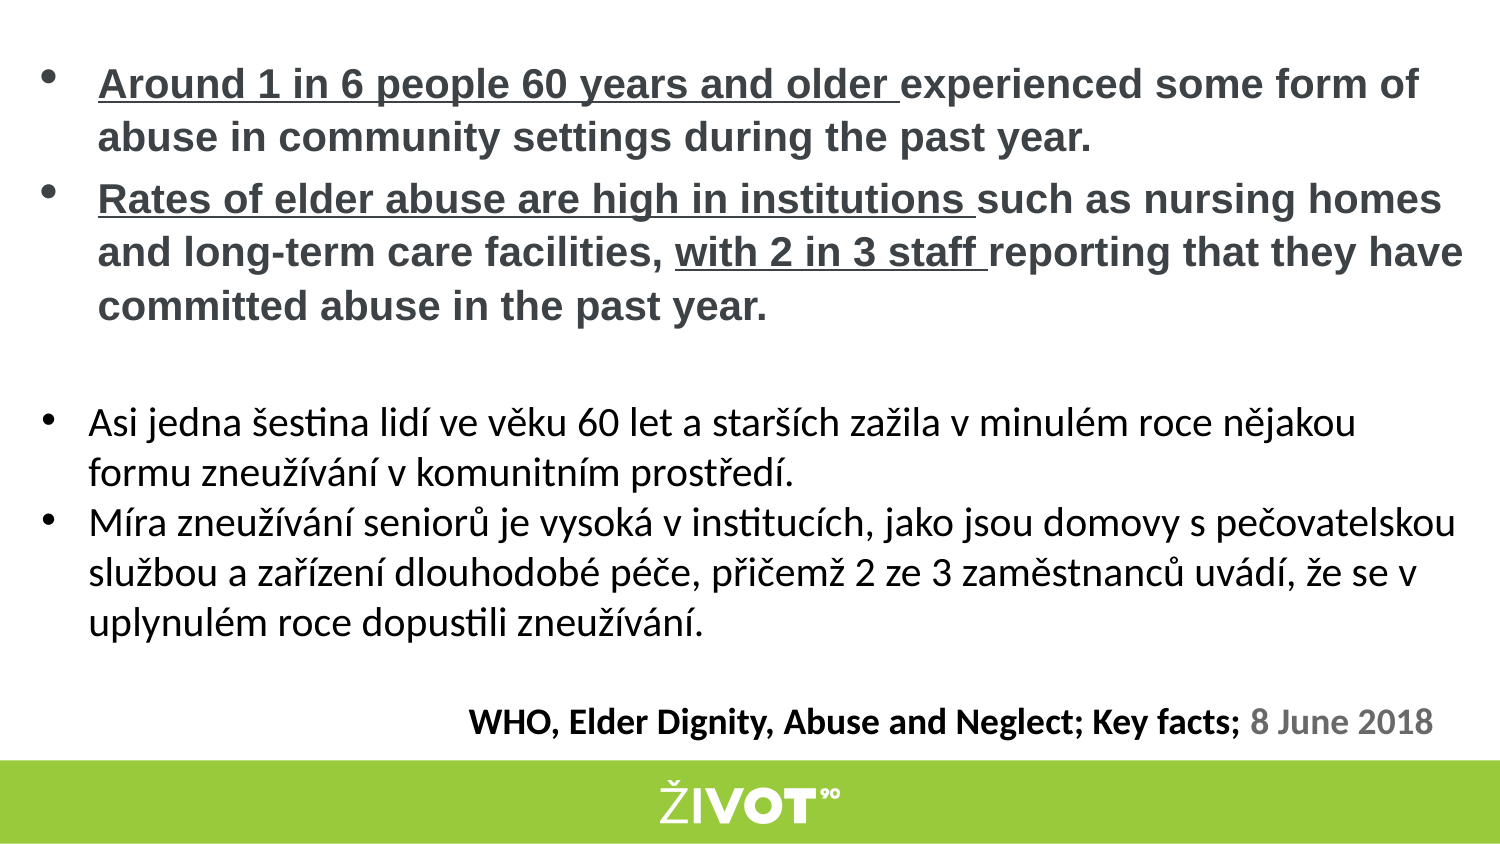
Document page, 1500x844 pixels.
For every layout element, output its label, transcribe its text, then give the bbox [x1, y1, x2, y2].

picture [660, 780, 840, 824]
text_box Around 1 in 6 people 60 years and older experienced some form of abuse in community settings during the past year. Rates of elder abuse are high in institutions such as nursing homes and long-term care facilities, with 2 in 3 staff reporting that they have committed abuse in the past year. [26, 45, 1485, 386]
title WHO, Elder Dignity, Abuse and Neglect; Key facts; 8 June 2018 [51, 710, 1449, 760]
text_box [0, 760, 1500, 844]
text_box Asi jedna šestina lidí ve věku 60 let a starších zažila v minulém roce nějakou formu zneužívání v komunitním prostředí. Míra zneužívání seniorů je vysoká v institucích, jako jsou domovy s pečovatelskou službou a zařízení dlouhodobé péče, přičemž 2 ze 3 zaměstnanců uvádí, že se v uplynulém roce dopustili zneužívání. [26, 386, 1485, 652]
